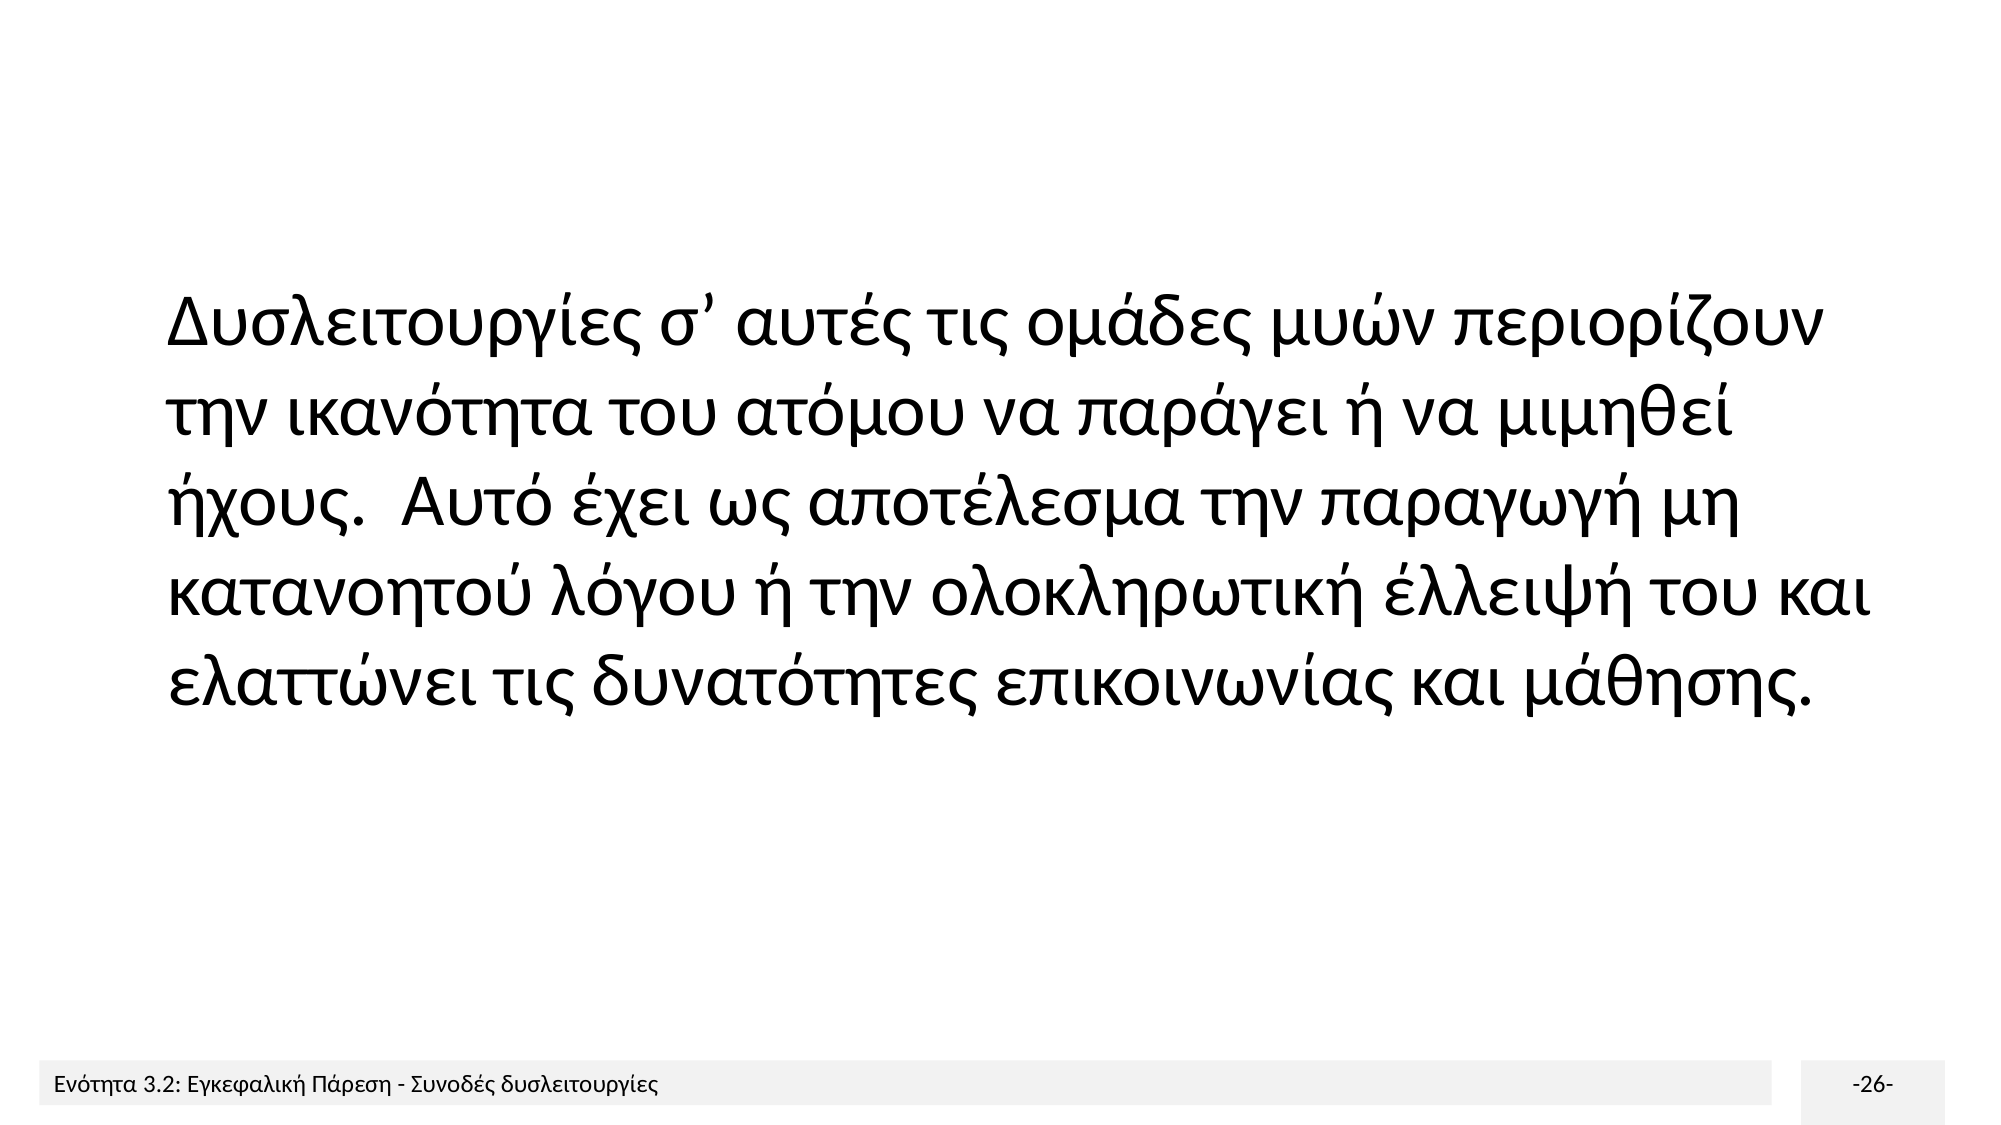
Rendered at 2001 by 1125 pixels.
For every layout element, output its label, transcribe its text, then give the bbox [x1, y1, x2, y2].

list Δυσλειτουργίες σ’ αυτές τις ομάδες μυών περιορίζουν την ικανότητα του ατόμου να παράγει ή να μιμηθεί ήχους. Αυτό έχει ως αποτέλεσμα την παραγωγή μη κατανοητού λόγου ή την ολοκληρωτική έλλειψή του και ελαττώνει τις δυνατότητες επικοινωνίας και μάθησης. [152, 262, 1953, 792]
